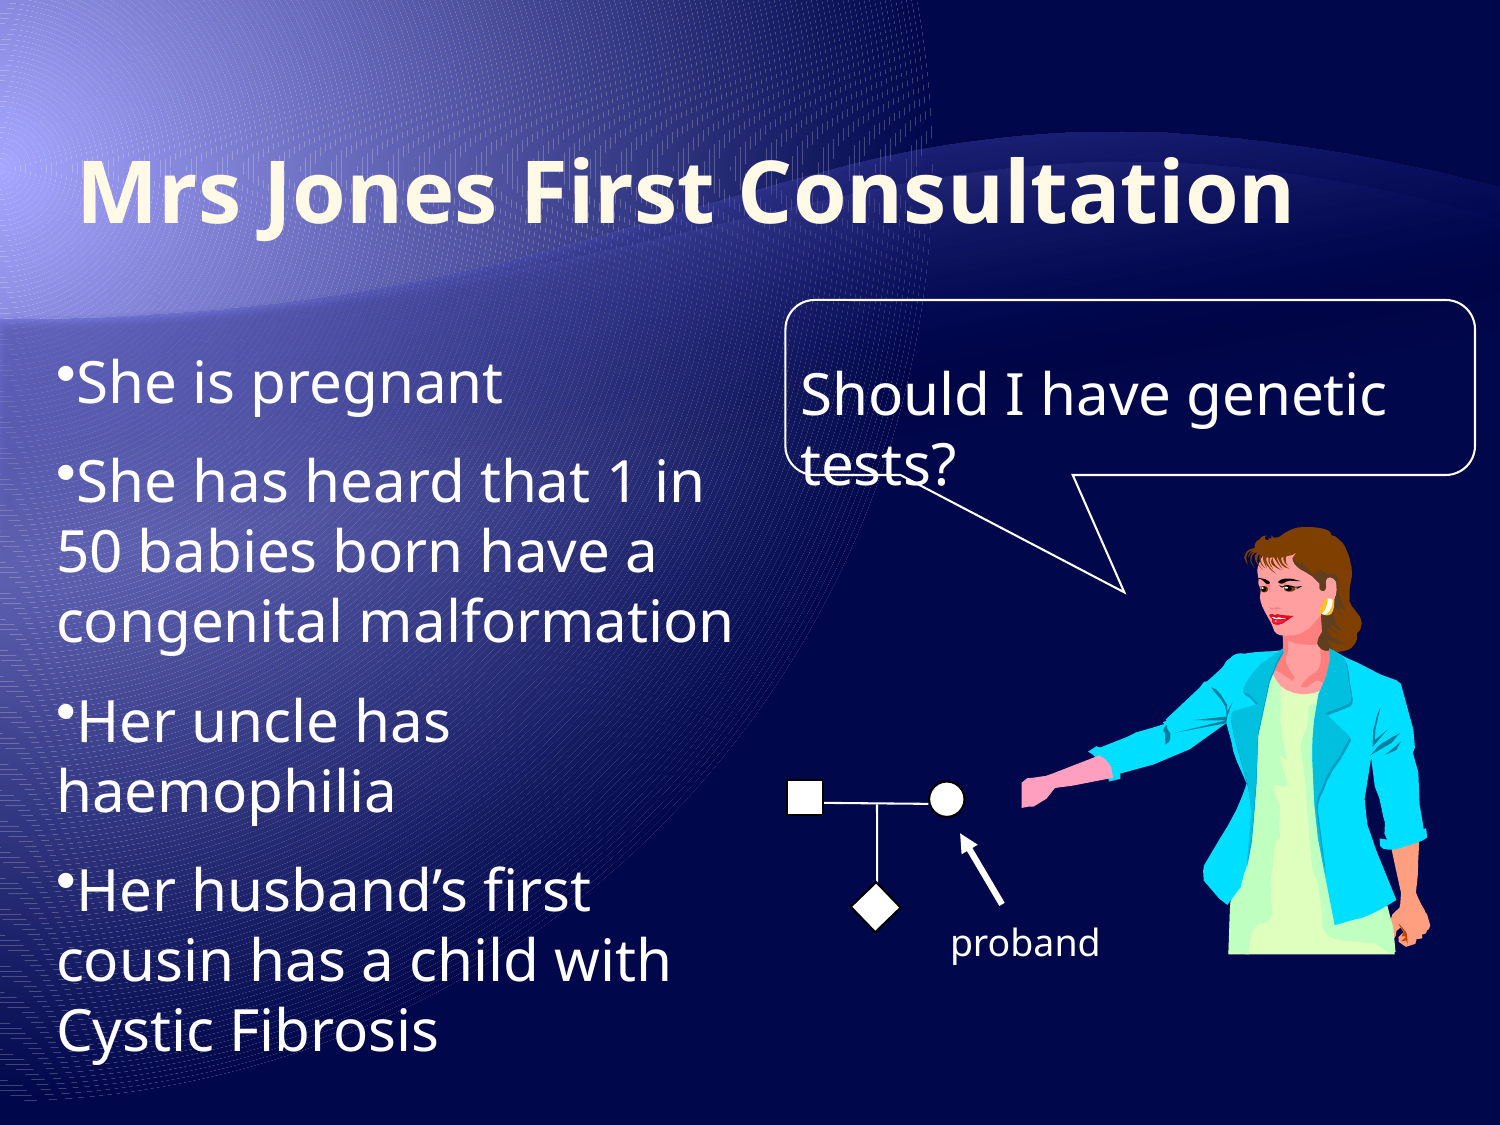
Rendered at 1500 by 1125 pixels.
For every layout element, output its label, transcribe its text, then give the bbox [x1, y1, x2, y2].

text_box proband [935, 911, 1116, 972]
text_box She is pregnant She has heard that 1 in 50 babies born have a congenital malformation Her uncle has haemophilia Her husband’s first cousin has a child with Cystic Fibrosis [41, 338, 750, 1071]
text_box [785, 299, 1476, 349]
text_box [787, 779, 1003, 926]
title Mrs Jones First Consultation [76, 54, 1427, 243]
text_box Should I have genetic tests? [785, 349, 1489, 505]
text_box [957, 505, 1095, 536]
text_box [1021, 526, 1431, 955]
